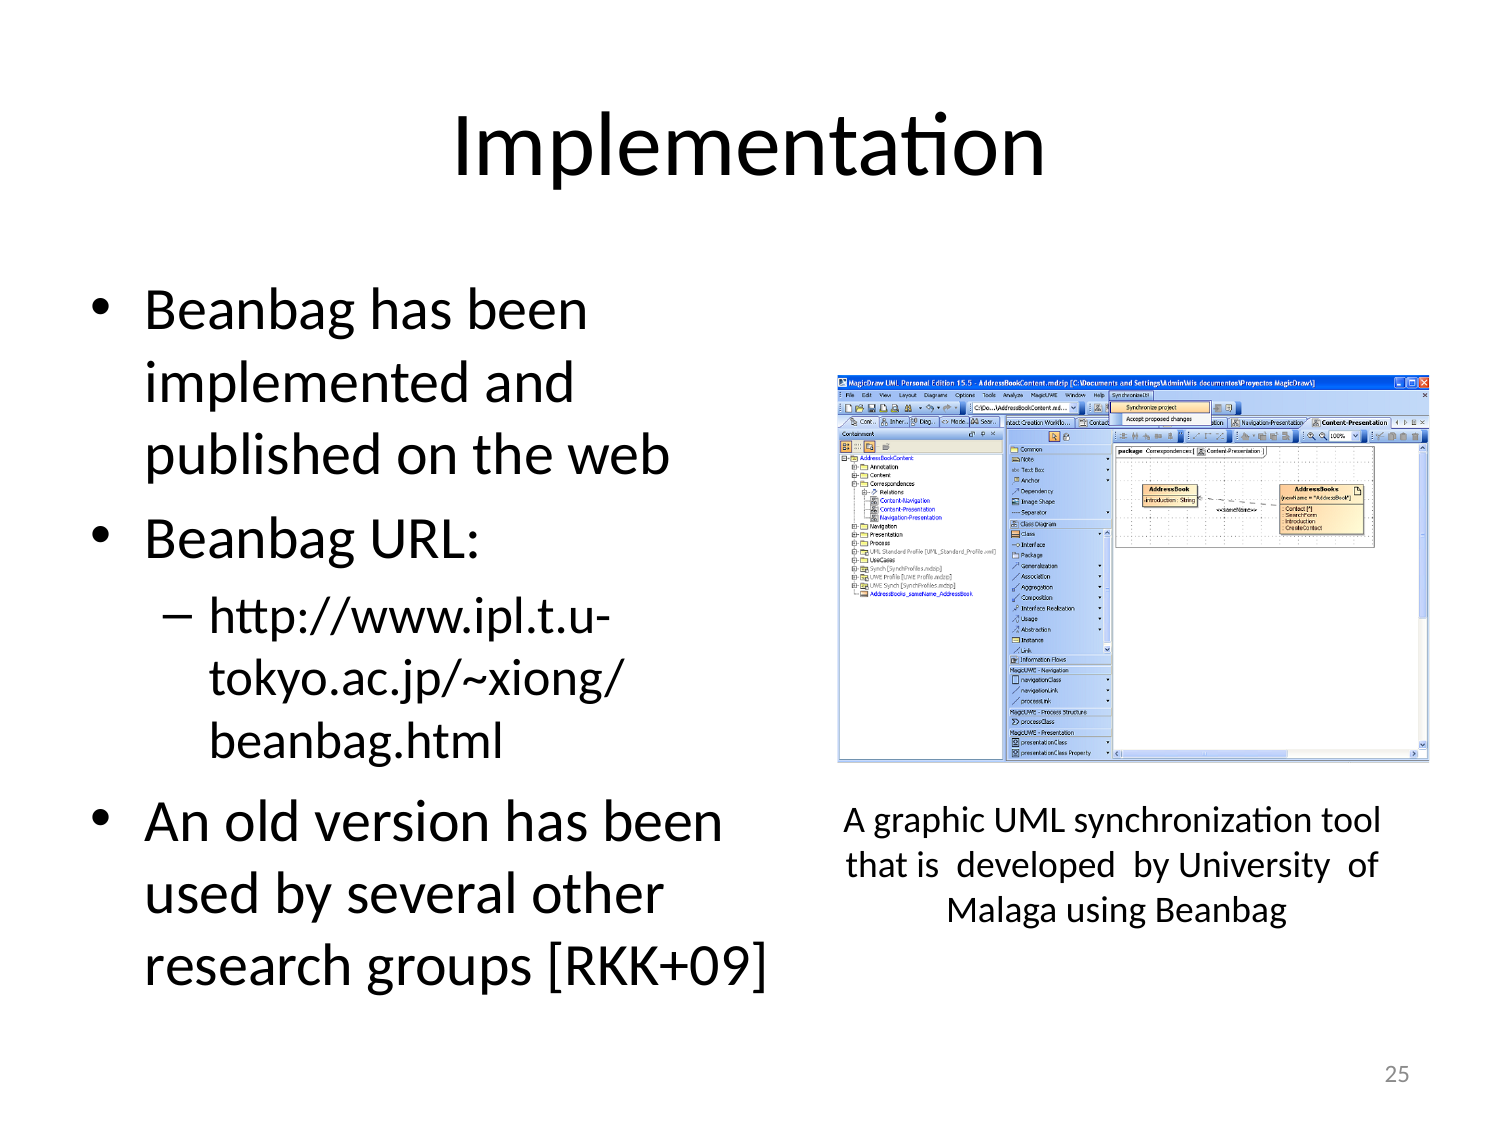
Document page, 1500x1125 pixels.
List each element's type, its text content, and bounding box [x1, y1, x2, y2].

slide_number 25 [1074, 1042, 1425, 1103]
picture [837, 374, 1430, 763]
text_box A graphic UML synchronization tool that is developed by University of Malaga using Beanbag [828, 787, 1406, 938]
title Implementation [75, 45, 1425, 233]
list Beanbag has been implemented and published on the web Beanbag URL: http://www.ipl.t.u-tokyo.ac.jp/~xiong/beanbag.html An old version has been used by several other research groups [RKK+09] [75, 262, 838, 1005]
